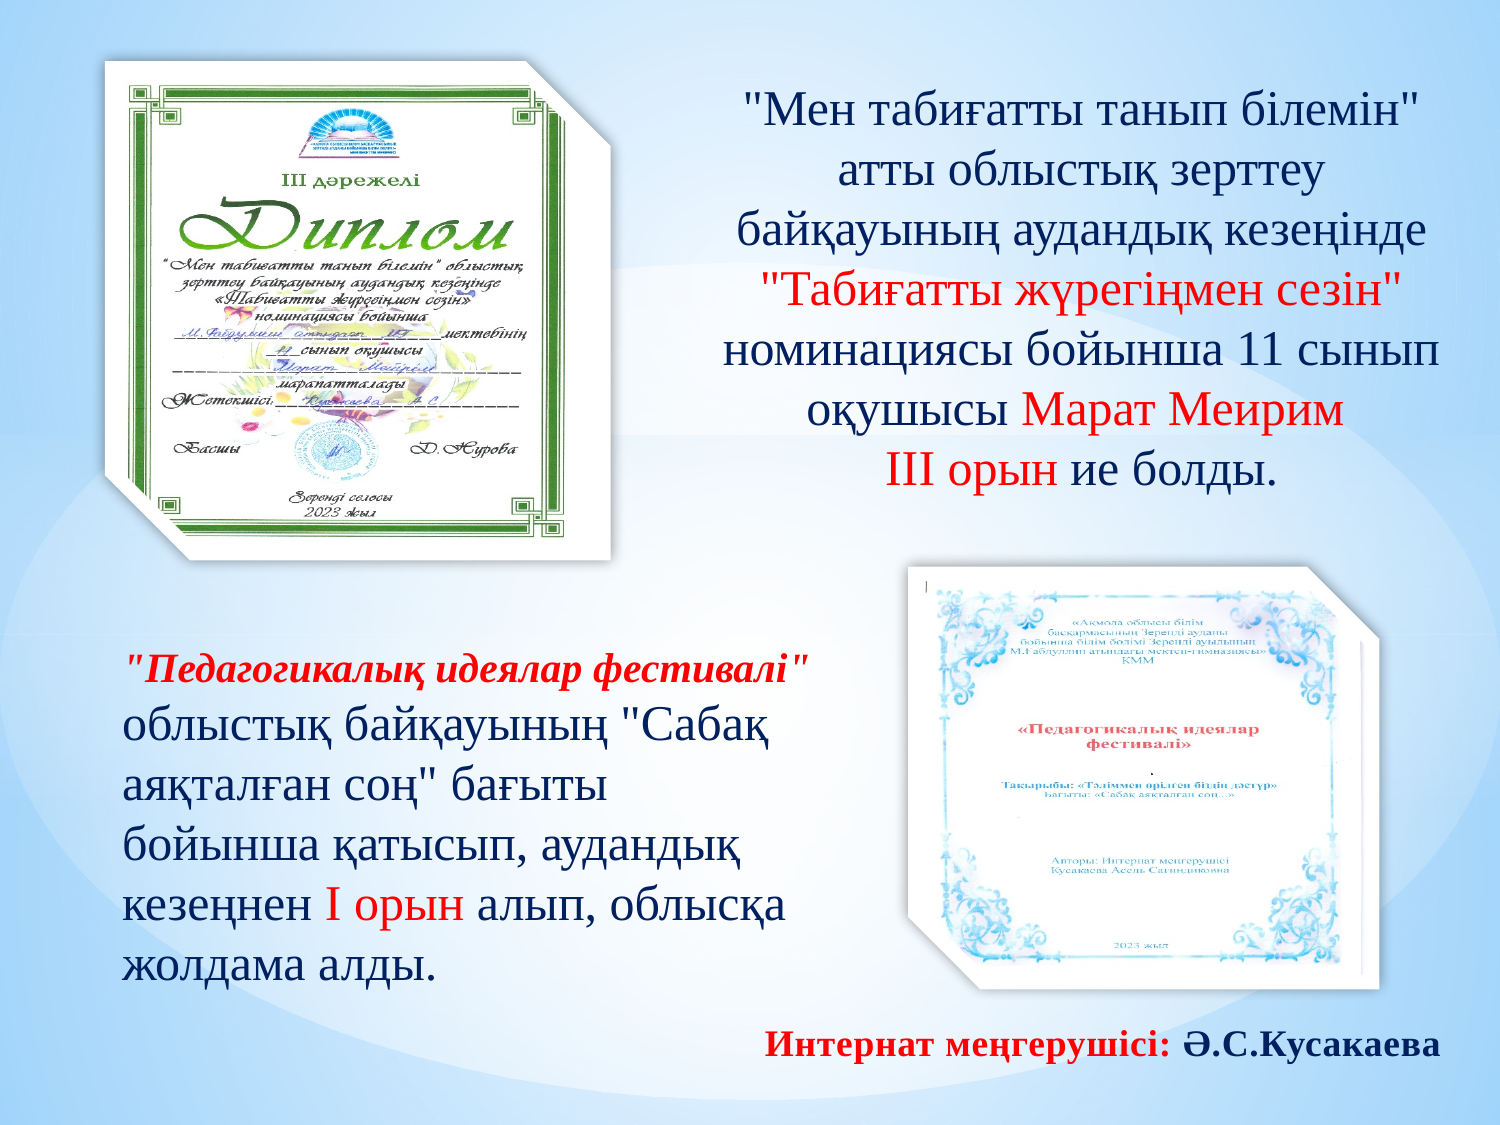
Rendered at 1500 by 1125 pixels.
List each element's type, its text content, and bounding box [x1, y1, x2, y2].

text_box Интернат меңгерушісі: Ә.С.Кусакаева [749, 1011, 1500, 1072]
picture [111, 68, 604, 554]
picture [915, 573, 1373, 983]
text_box "Мен табиғатты танып білемін" атты облыстық зерттеу байқауының аудандық кезеңінде "Табиғатты жүрегіңмен сезін" номинациясы бойынша 11 сынып оқушысы Марат Меирим ІІІ орын ие болды. [706, 68, 1457, 548]
text_box "Педагогикалық идеялар фестивалі" облыстық байқауының "Сабақ аяқталған соң" бағыты бойынша қатысып, аудандық кезеңнен І орын алып, облысқа жолдама алды. [107, 633, 833, 999]
